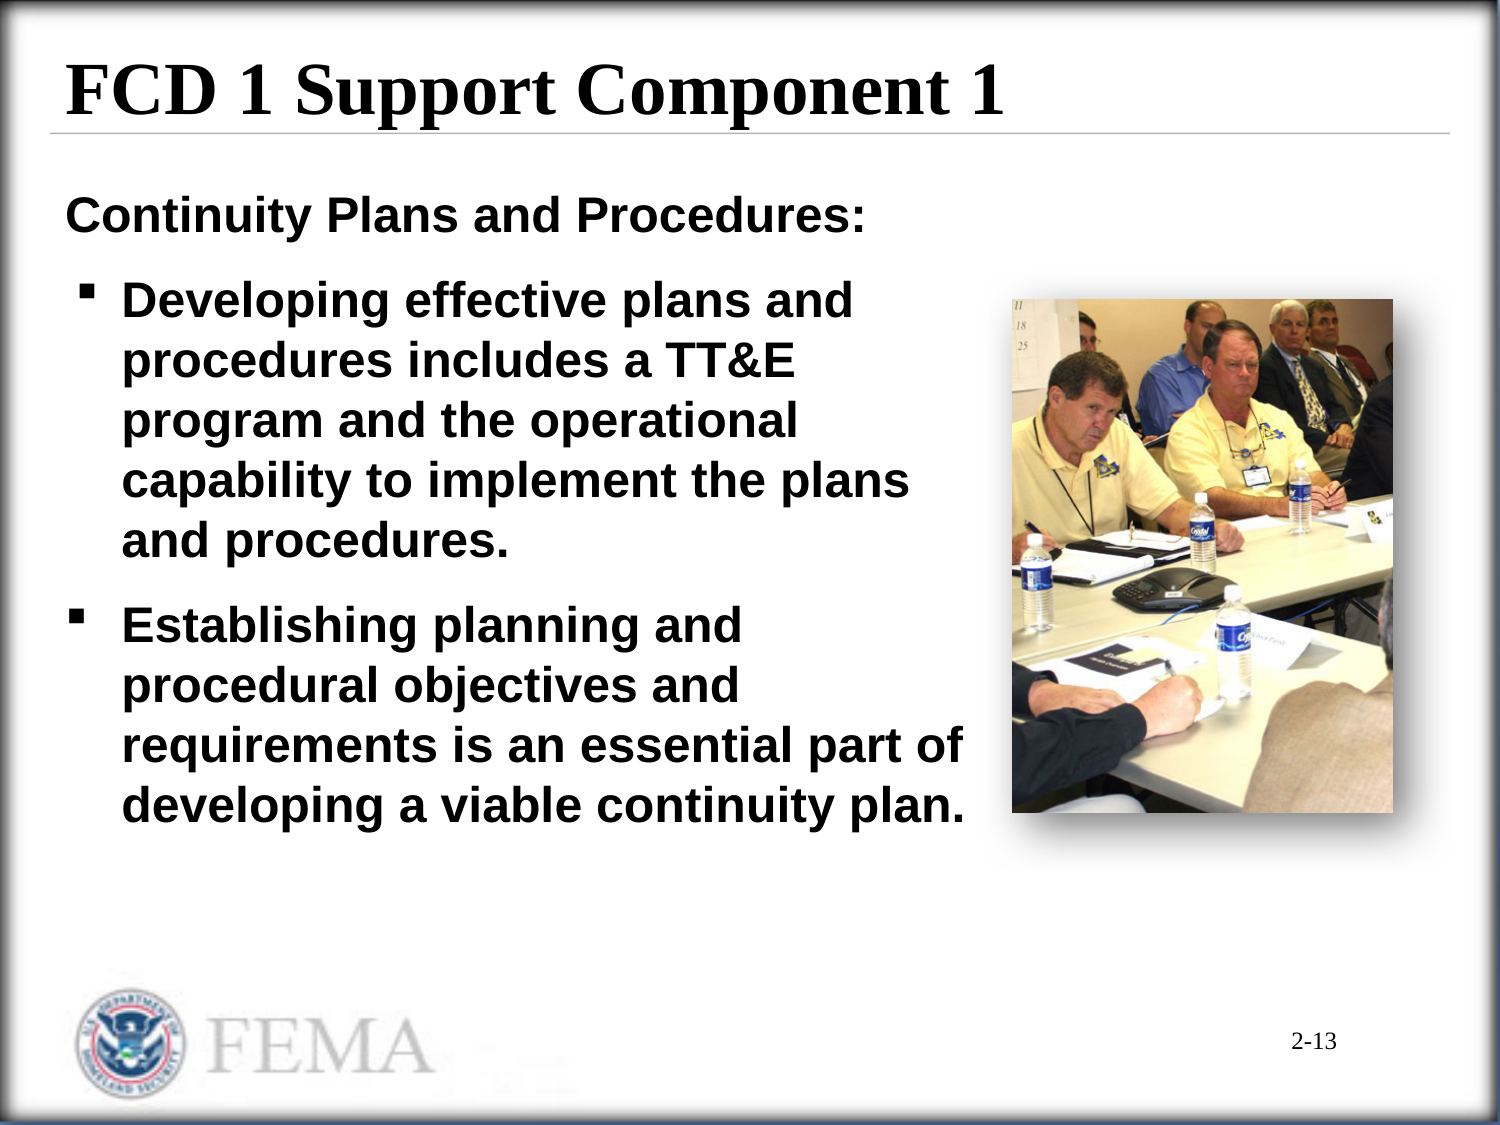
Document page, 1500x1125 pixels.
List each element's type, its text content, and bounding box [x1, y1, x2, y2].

list Continuity Plans and Procedures: Developing effective plans and procedures includes a TT&E program and the operational capability to implement the plans and procedures. Establishing planning and procedural objectives and requirements is an essential part of developing a viable continuity plan. [50, 174, 988, 963]
text_box 2-13 [1276, 1017, 1415, 1062]
picture [0, 0, 1500, 1125]
title FCD 1 Support Component 1 [50, 45, 1450, 125]
